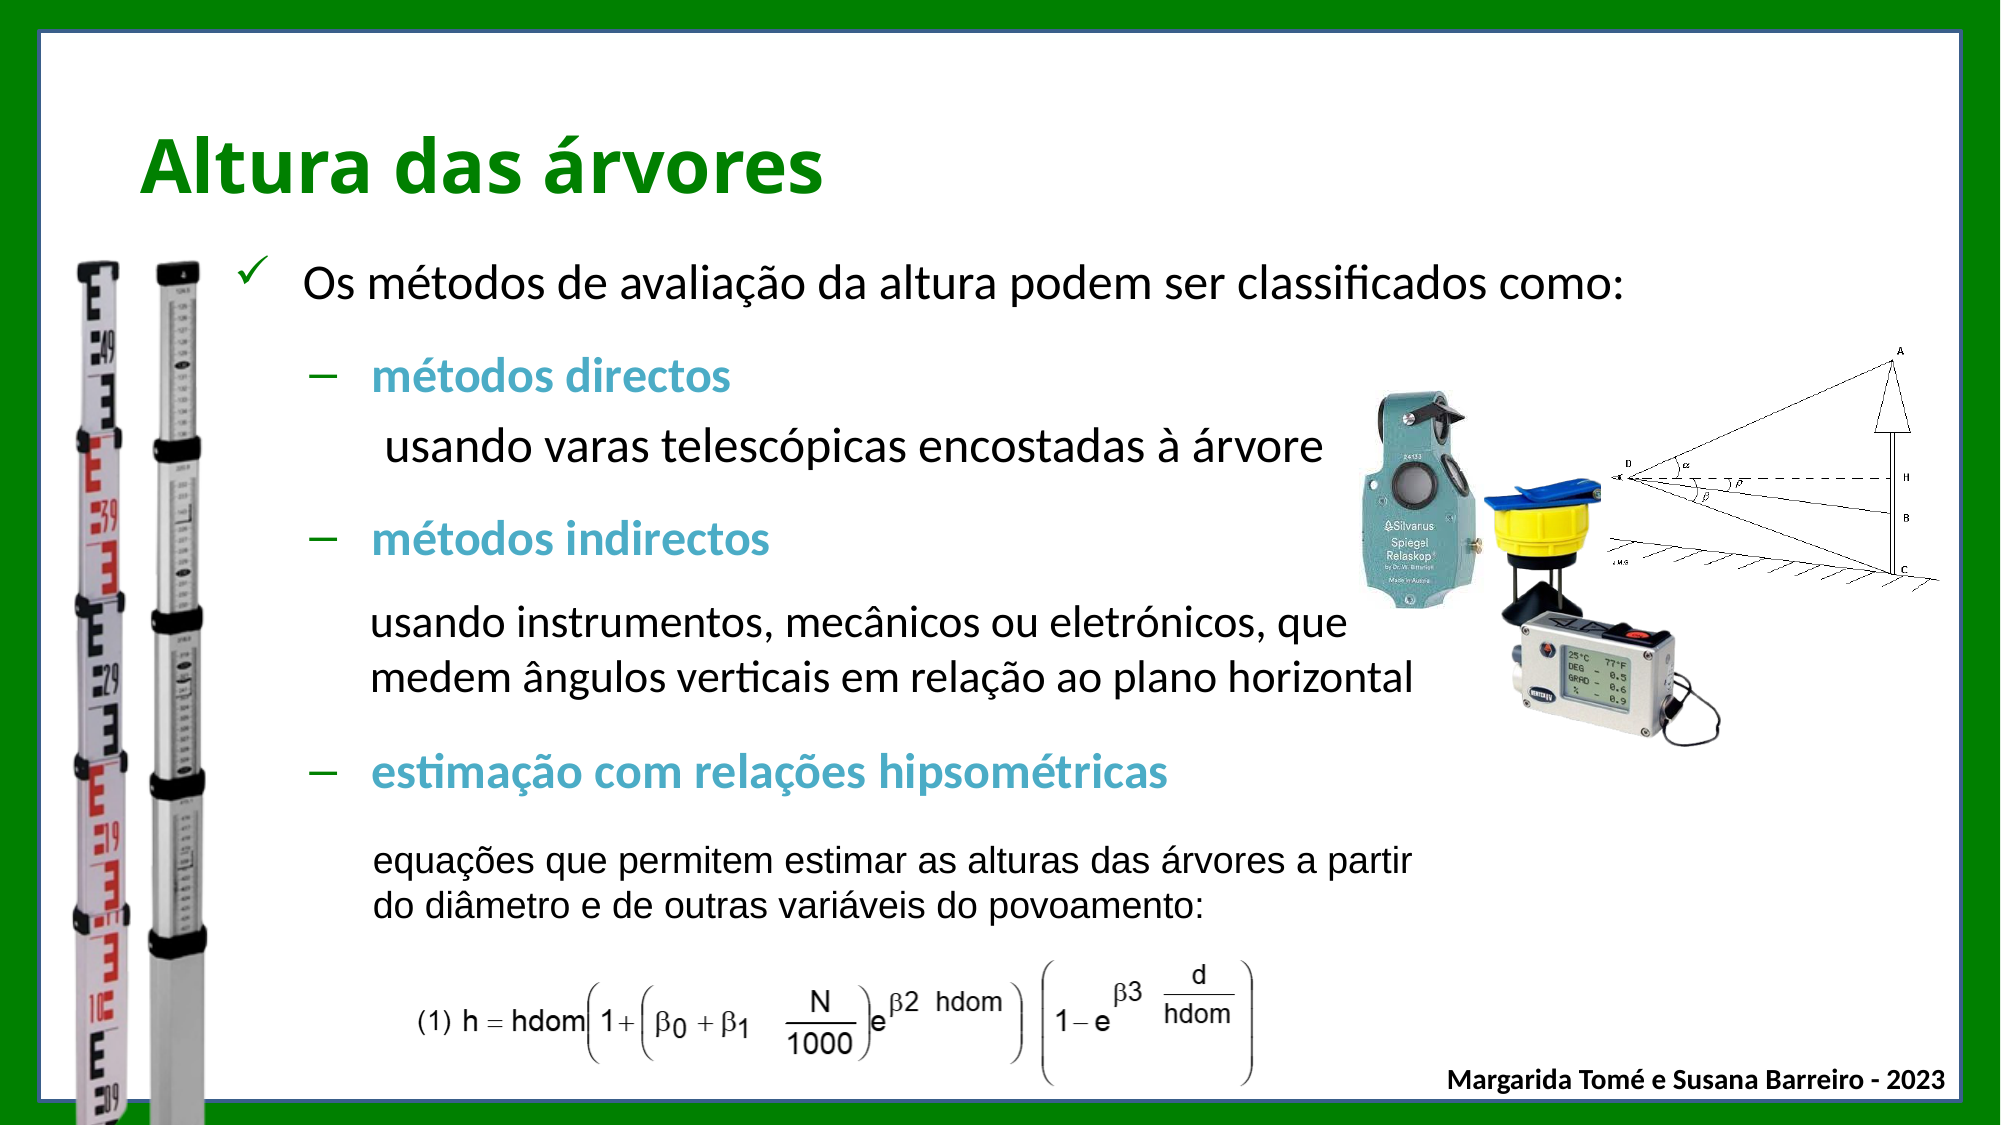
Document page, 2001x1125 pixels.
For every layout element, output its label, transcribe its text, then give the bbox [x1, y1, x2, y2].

picture [1353, 390, 1741, 752]
picture [408, 932, 1519, 1111]
text_box equações que permitem estimar as alturas das árvores a partir do diâmetro e de outras variáveis do povoamento: [358, 829, 1442, 934]
picture [30, 242, 220, 1125]
text_box usando instrumentos, mecânicos ou eletrónicos, que medem ângulos verticais em relação ao plano horizontal [354, 584, 1442, 709]
text_box Os métodos de avaliação da altura podem ser classificados como: métodos directos usando varas telescópicas encostadas à árvore métodos indirectos estimação com relações hipsométricas [219, 214, 1968, 1040]
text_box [1601, 341, 1945, 600]
text_box Altura das árvores [124, 70, 1925, 242]
